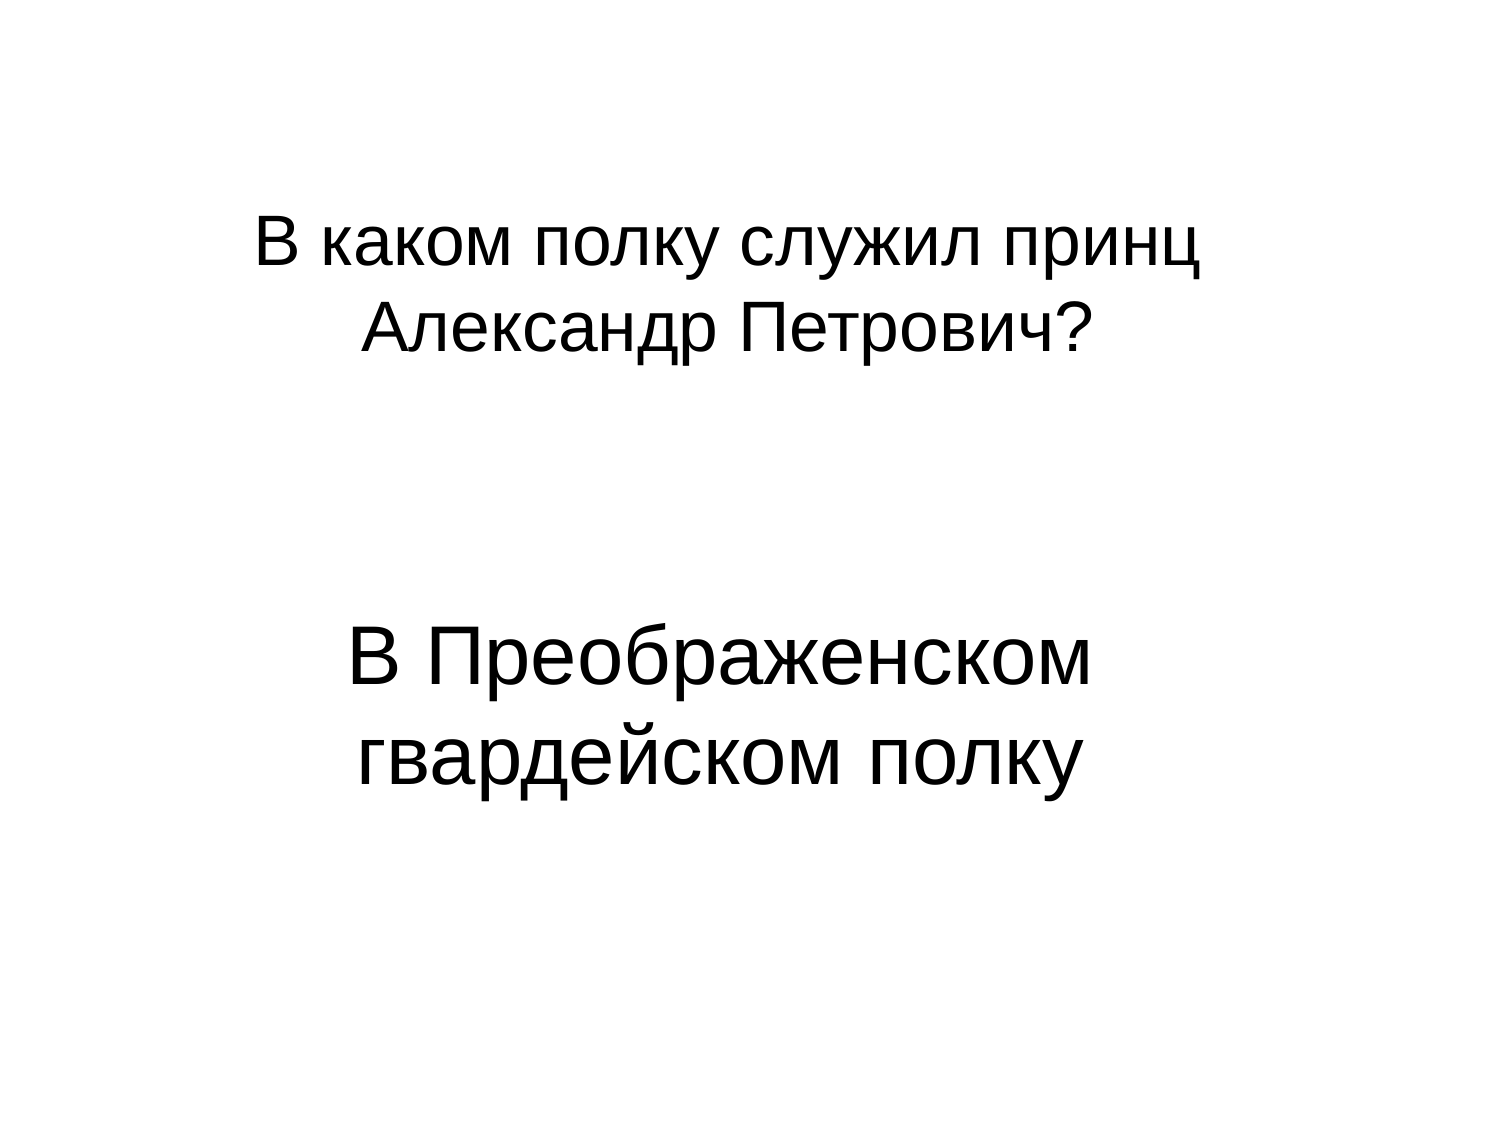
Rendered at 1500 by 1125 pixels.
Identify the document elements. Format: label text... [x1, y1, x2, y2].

text_box В Преображенском гвардейском полку [289, 593, 1152, 809]
title В каком полку служил принц Александр Петрович? [53, 186, 1404, 374]
